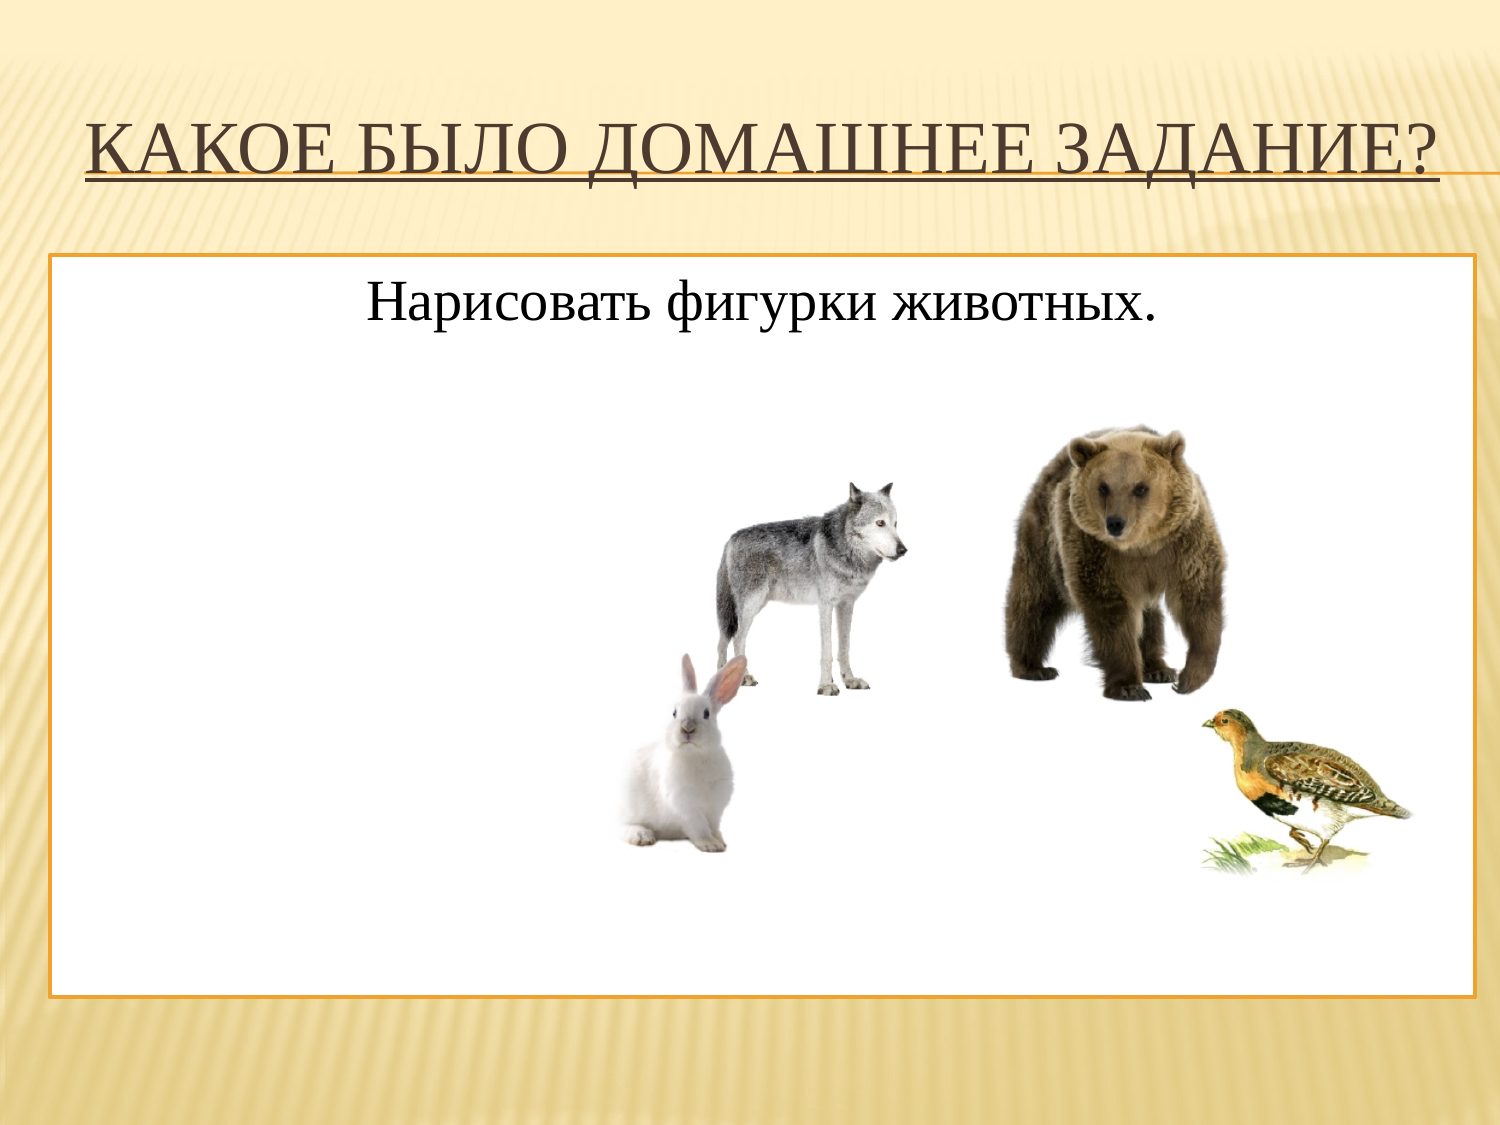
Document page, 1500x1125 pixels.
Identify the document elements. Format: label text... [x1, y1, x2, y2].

list Нарисовать фигурки животных. [48, 253, 1477, 999]
title Какое было домашнее задание? [50, 75, 1475, 213]
picture [607, 408, 1424, 882]
